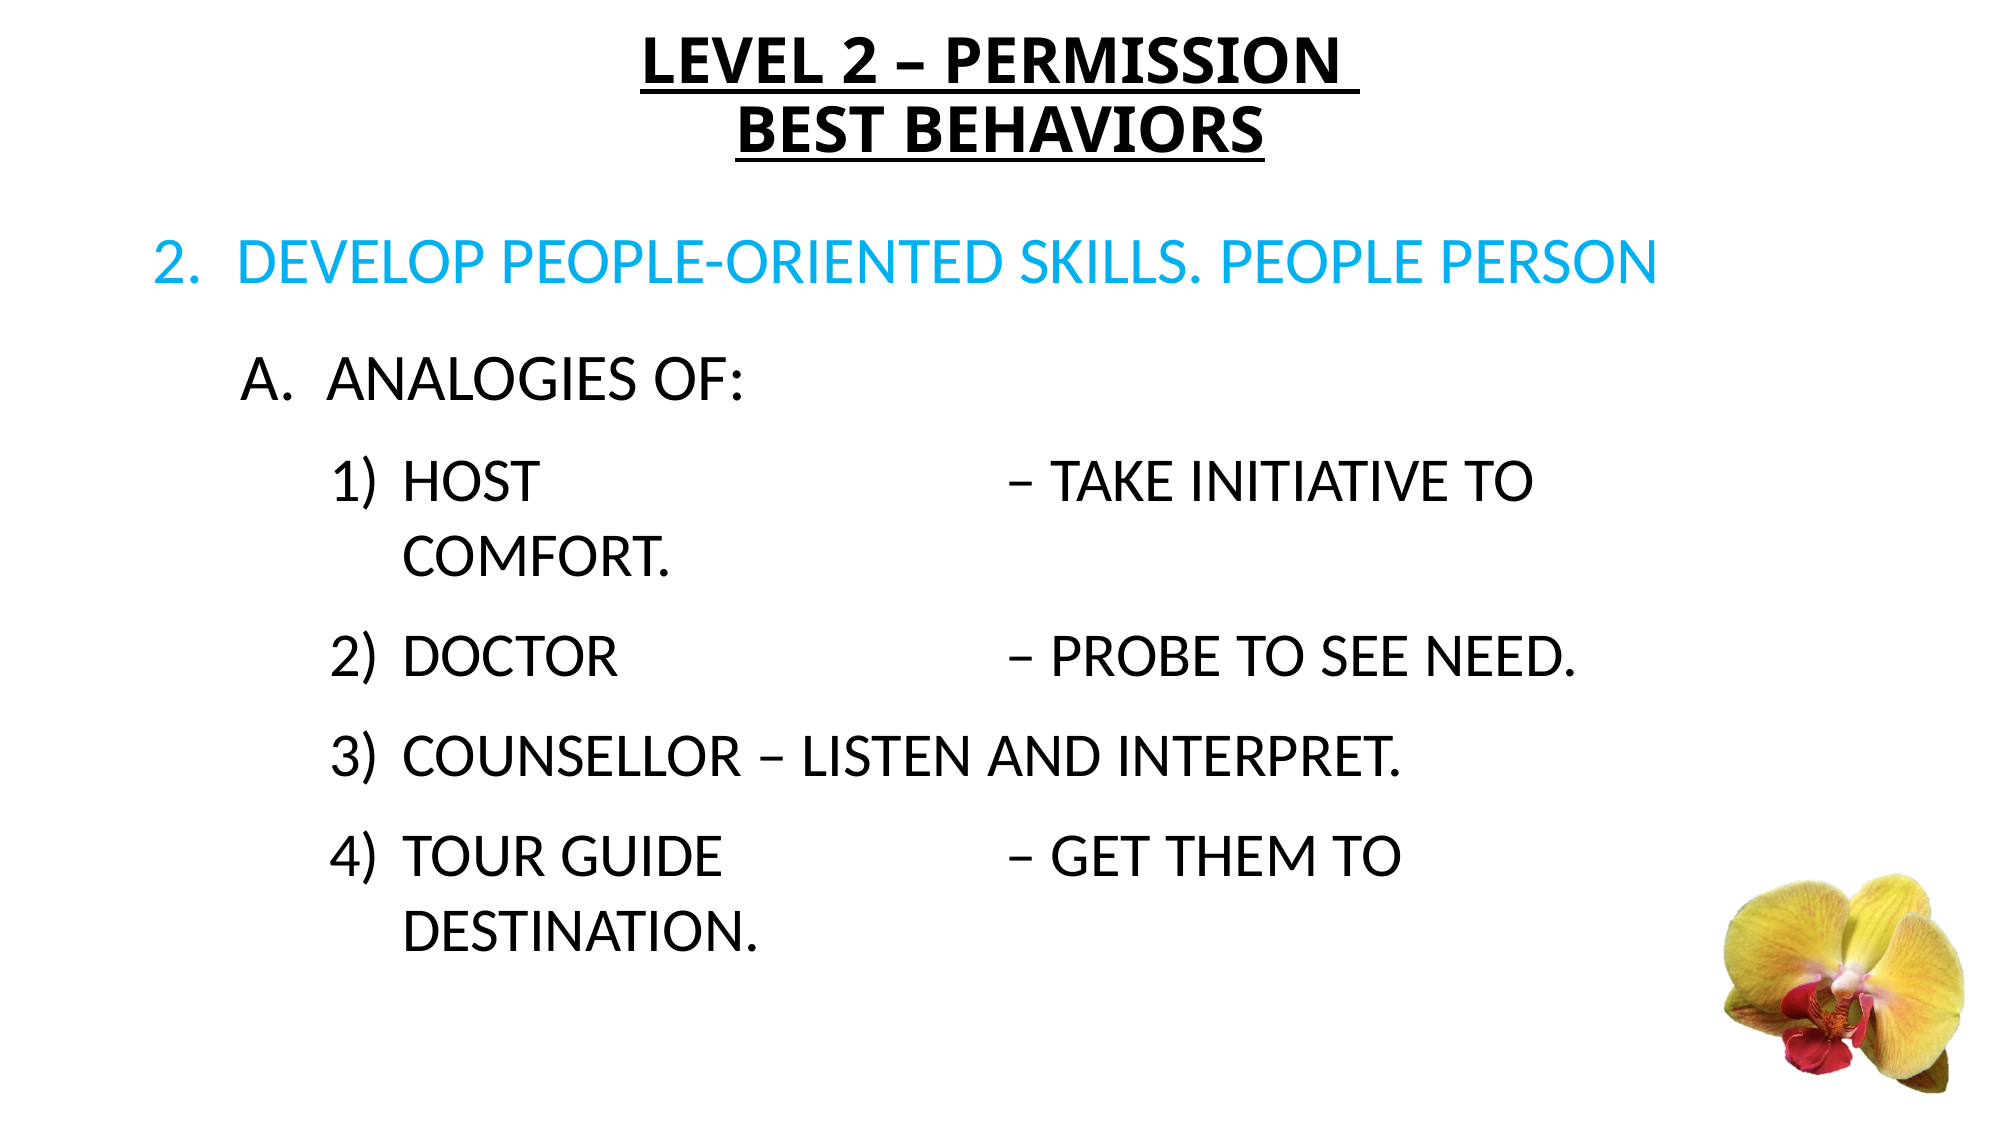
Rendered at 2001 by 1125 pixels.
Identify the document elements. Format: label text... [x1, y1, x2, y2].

title LEVEL 2 – PERMISSION BEST BEHAVIORS [137, 21, 1863, 175]
list DEVELOP PEOPLE-ORIENTED SKILLS. PEOPLE PERSON A. ANALOGIES OF: HOST – TAKE INITIATIVE TO COMFORT. DOCTOR – PROBE TO SEE NEED. COUNSELLOR – LISTEN AND INTERPRET. TOUR GUIDE – GET THEM TO DESTINATION. [137, 209, 1725, 849]
picture [1687, 848, 2000, 1125]
